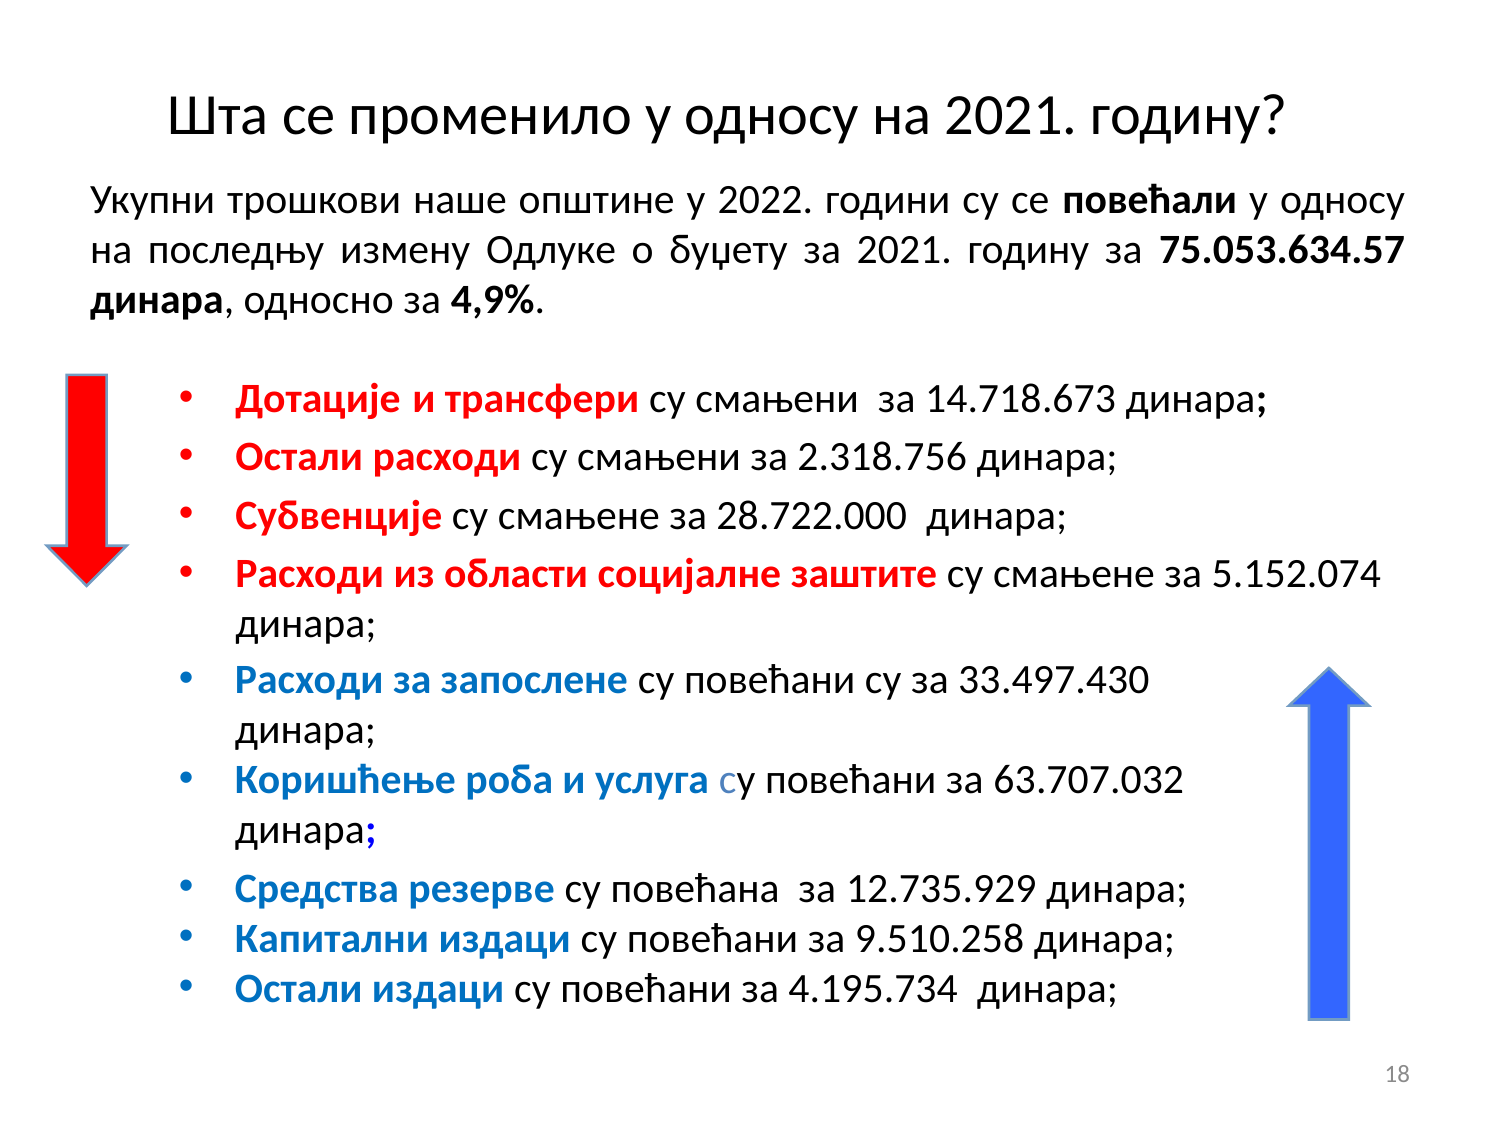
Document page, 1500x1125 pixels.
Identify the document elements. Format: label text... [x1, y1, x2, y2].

text_box [46, 374, 127, 586]
text_box Расходи за запослене су повећани су за 33.497.430 динара; Коришћење роба и услуга су повећани за 63.707.032 динара; Средства резерве су повећана за 12.735.929 динара; Капитални издаци су повећани за 9.510.258 динара; Остали издаци су повећани за 4.195.734 динара; [164, 644, 1277, 1040]
text_box [1289, 667, 1369, 1020]
title Шта се променило у односу на 2021. годину? [53, 42, 1404, 180]
list Укупни трошкови наше општине у 2022. години су се повећали у односу на последњу измену Одлуке о буџету за 2021. годину за 75.053.634.57 динара, односно за 4,9%. [70, 164, 1421, 350]
slide_number 18 [1074, 1042, 1425, 1103]
list Дотације и трансфери су смањени за 14.718.673 динара; Остали расходи су смањени за 2.318.756 динара; Субвенције су смањене за 28.722.000 динара; Расходи из области социјалне заштите су смањене за 5.152.074 динара; [164, 363, 1461, 645]
